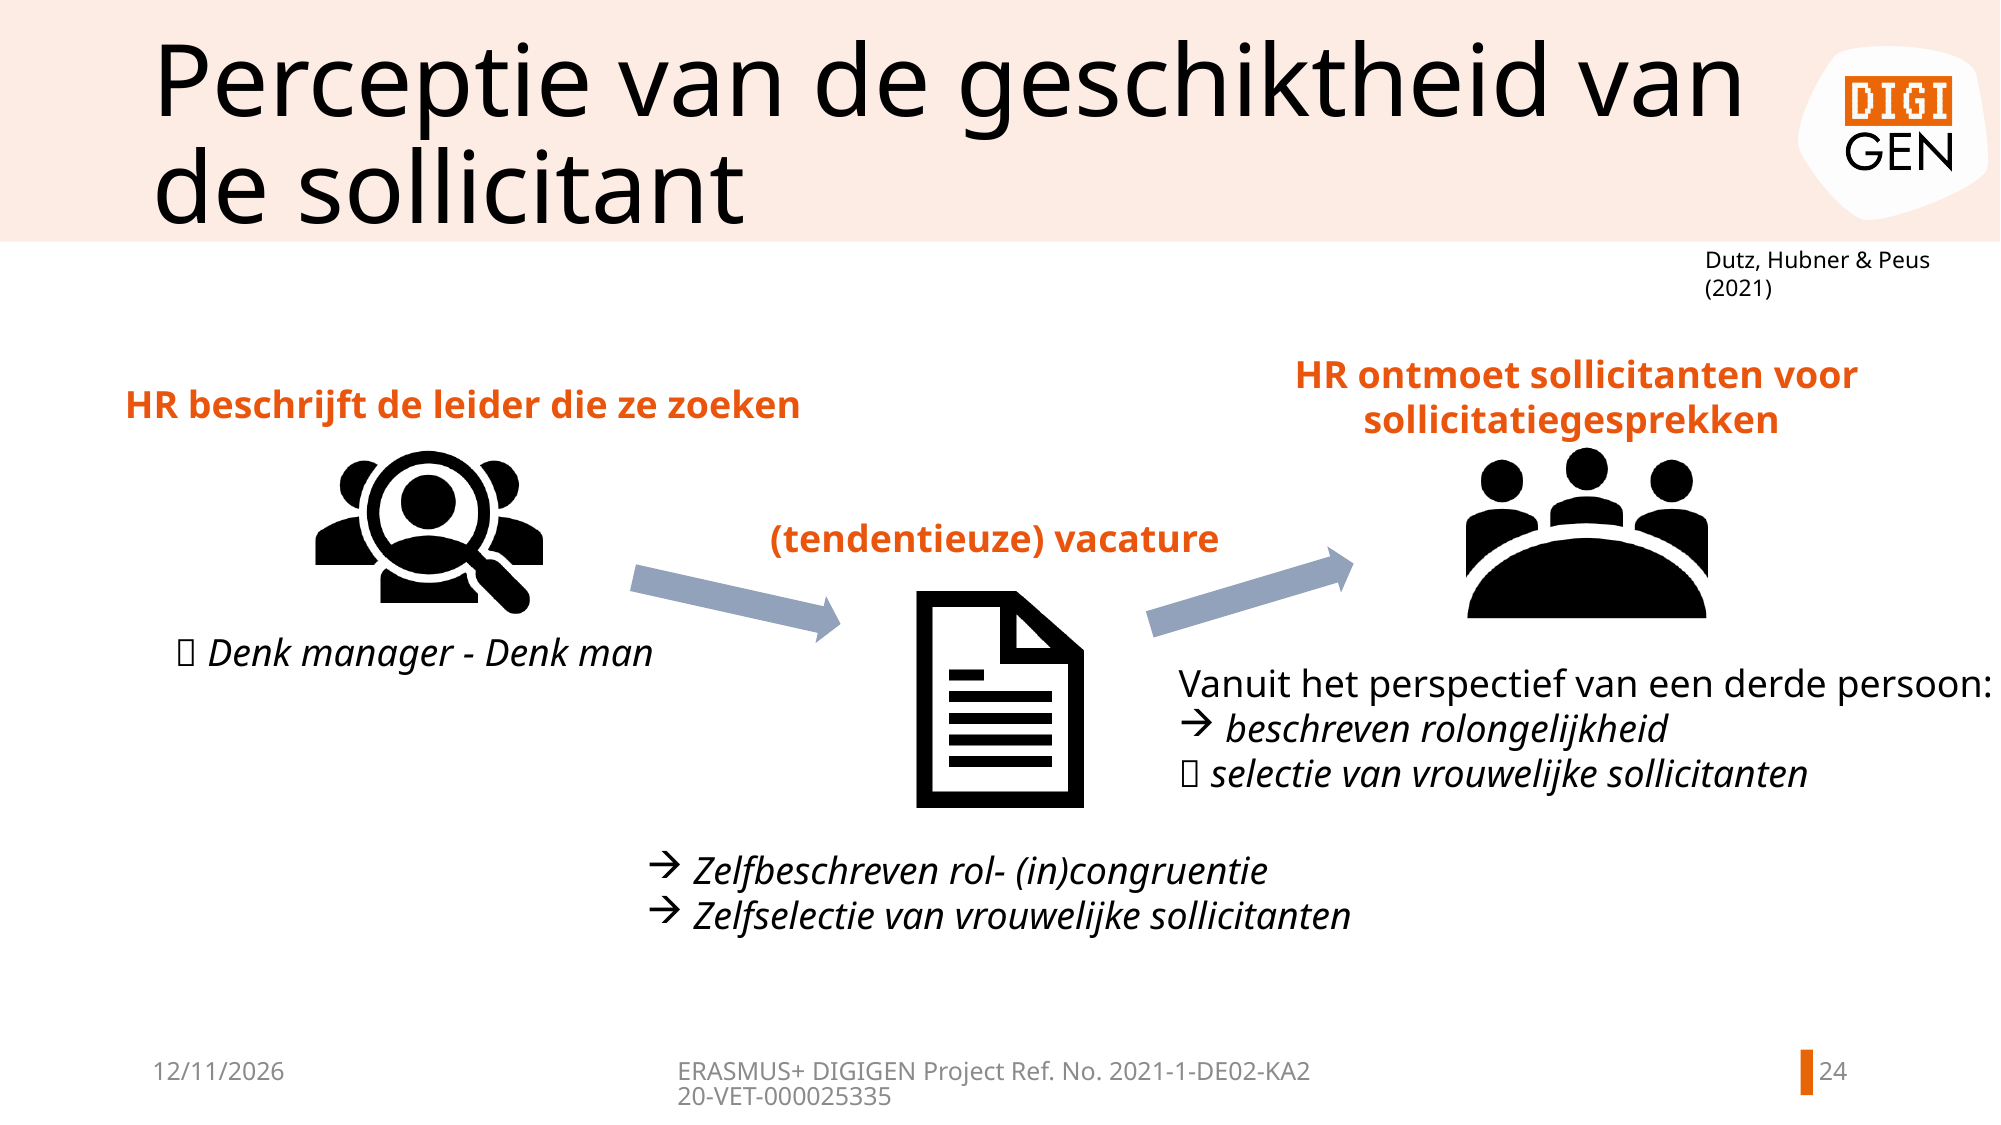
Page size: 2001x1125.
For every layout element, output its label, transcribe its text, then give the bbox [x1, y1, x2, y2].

text_box [1144, 543, 1355, 639]
text_box Zelfbeschreven rol- (in)congruentie Zelfselectie van vrouwelijke sollicitanten [631, 840, 1368, 945]
text_box Vanuit het perspectief van een derde persoon: beschreven rolongelijkheid  selectie van vrouwelijke sollicitanten [1163, 652, 2000, 802]
footer ERASMUS+ DIGIGEN Project Ref. No. 2021-1-DE02-KA220-VET-000025335 [662, 1042, 1338, 1103]
picture [870, 569, 1130, 829]
text_box Dutz, Hubner & Peus (2021) [1690, 238, 2000, 309]
picture [299, 402, 559, 662]
picture [1798, 46, 1988, 220]
title Perceptie van de geschiktheid van de sollicitant [137, 22, 1765, 151]
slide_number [137, 1042, 588, 1103]
text_box  Denk manager - Denk man [160, 621, 699, 682]
text_box HR ontmoet sollicitanten voor sollicitatiegesprekken [1153, 344, 2000, 449]
picture [1441, 387, 1732, 678]
text_box (tendentieuze) vacature [720, 507, 1280, 568]
text_box HR beschrijft de leider die ze zoeken [110, 373, 818, 434]
slide_number 23 [1764, 1042, 1863, 1103]
text_box [628, 563, 842, 646]
